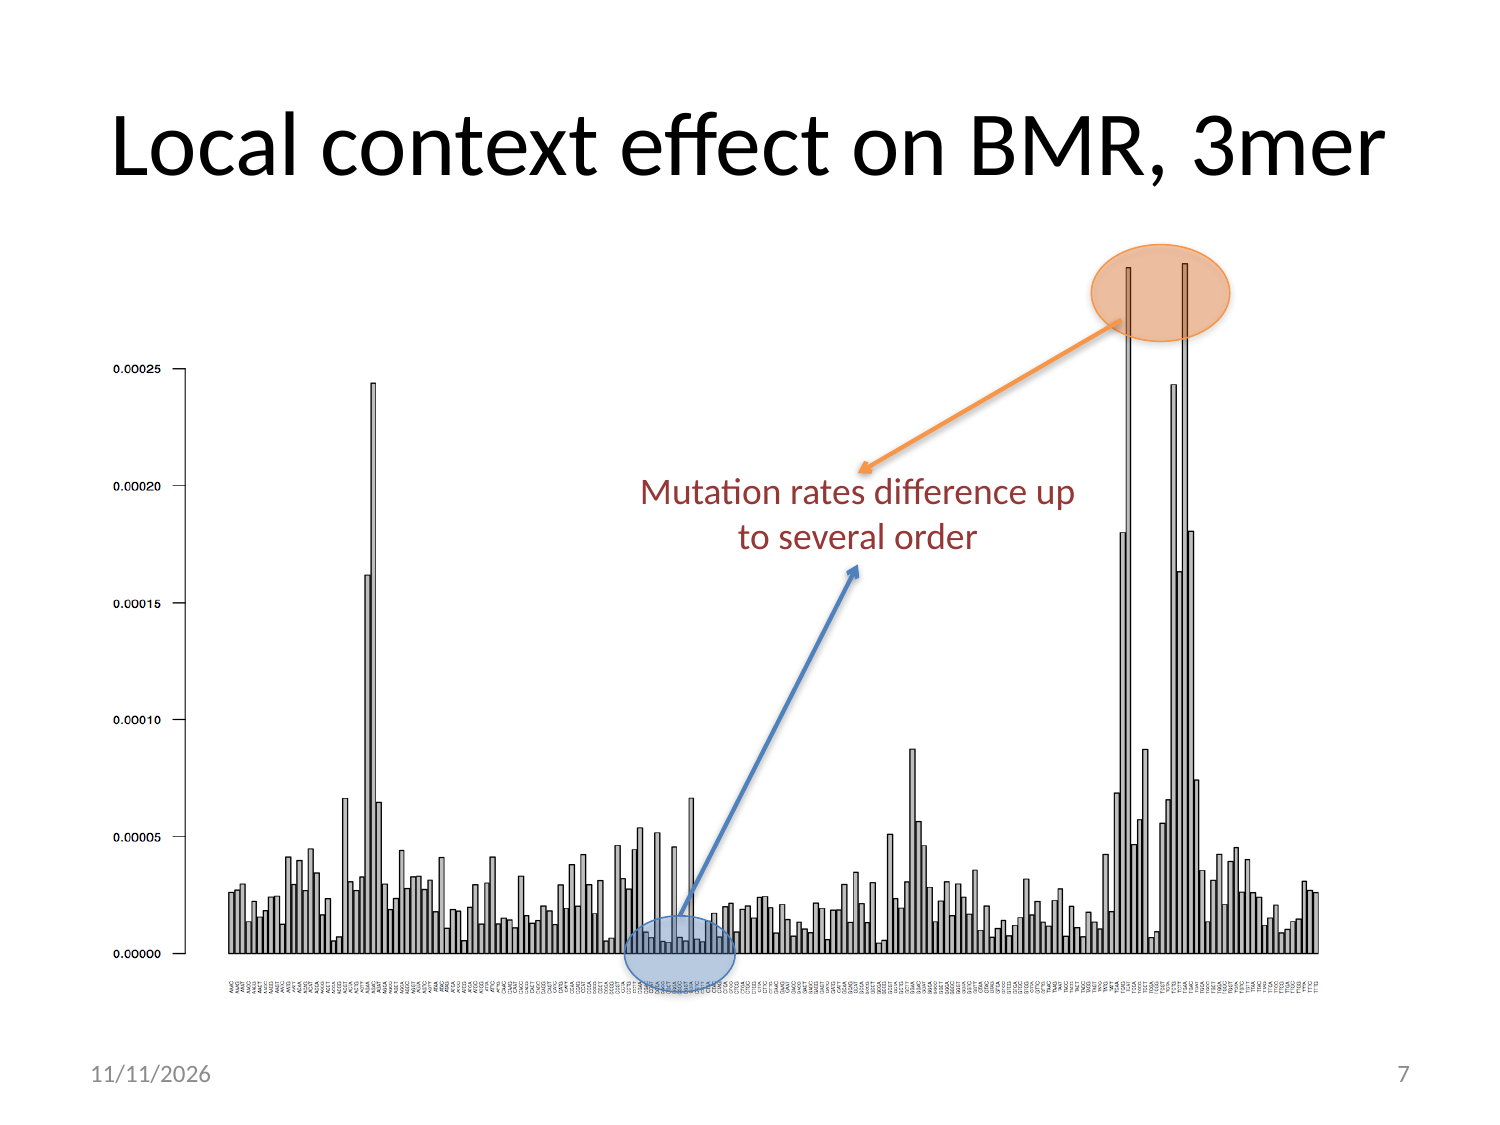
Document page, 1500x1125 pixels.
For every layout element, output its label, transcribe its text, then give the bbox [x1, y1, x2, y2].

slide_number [75, 1042, 425, 1103]
slide_number 7 [1074, 1042, 1425, 1103]
title Local context effect on BMR, 3mer [75, 45, 1425, 233]
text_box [89, 232, 1360, 1003]
